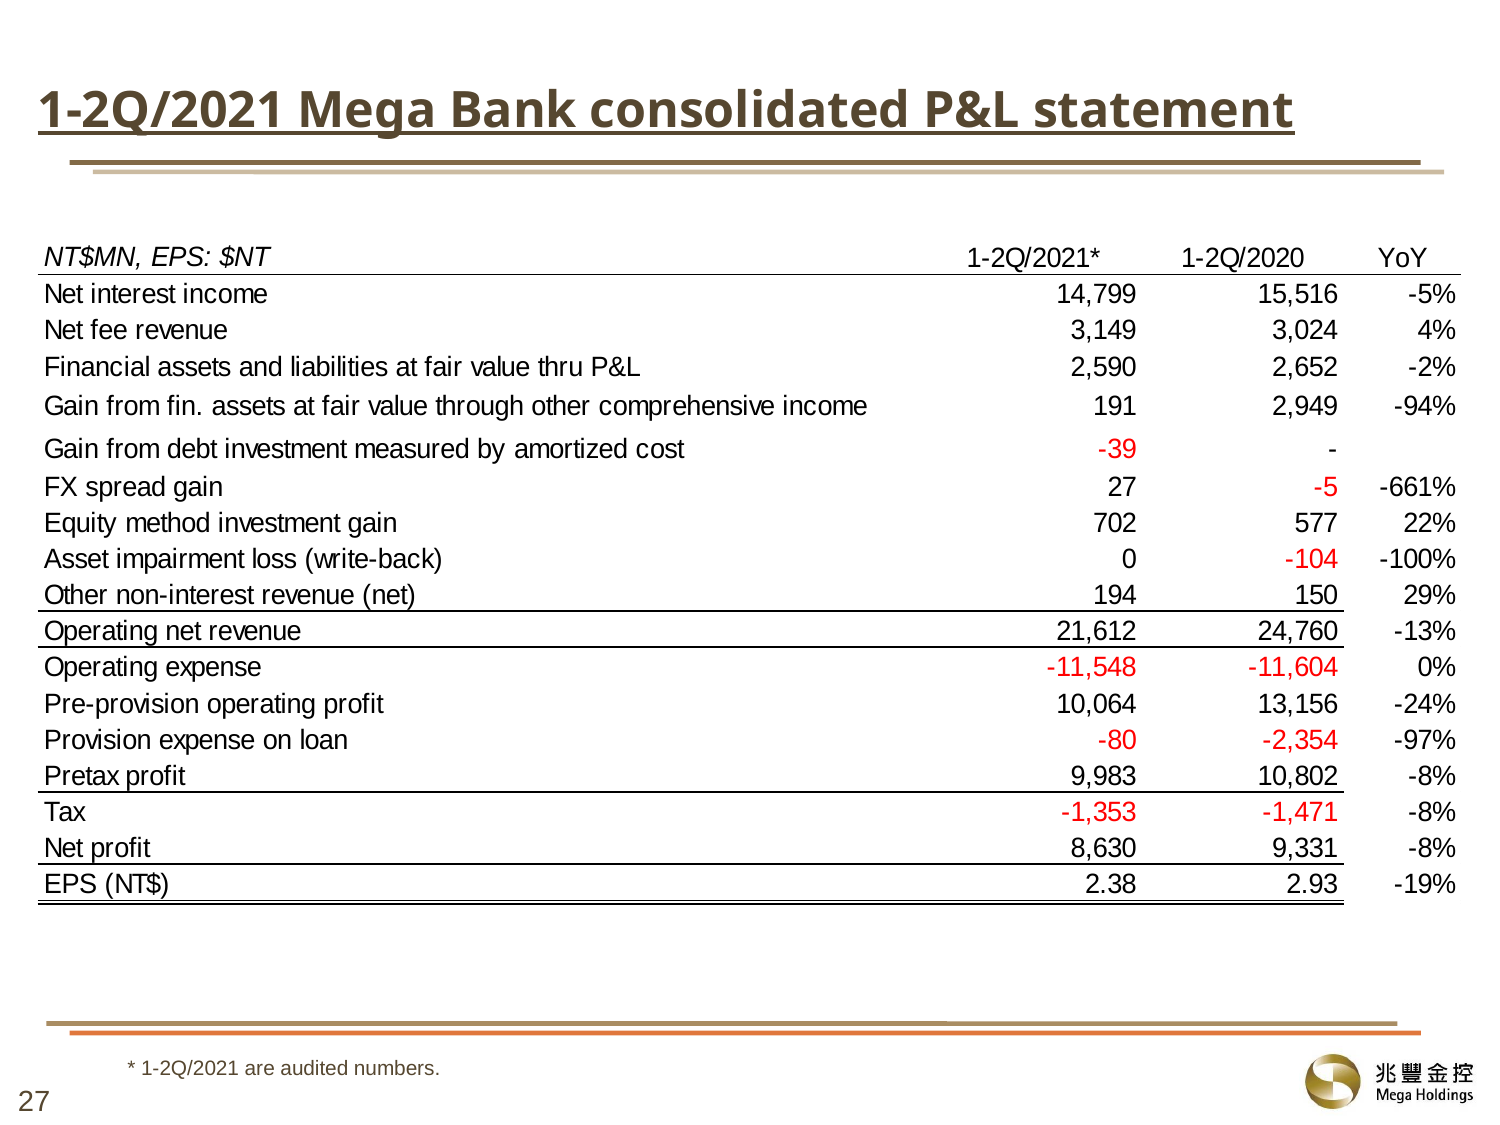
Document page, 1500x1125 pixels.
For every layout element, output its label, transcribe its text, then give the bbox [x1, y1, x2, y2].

picture [1299, 1046, 1486, 1117]
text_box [37, 237, 1463, 1014]
text_box * 1-2Q/2021 are audited numbers. [112, 1050, 1163, 1088]
title 1-2Q/2021 Mega Bank consolidated P&L statement [37, 12, 1488, 138]
